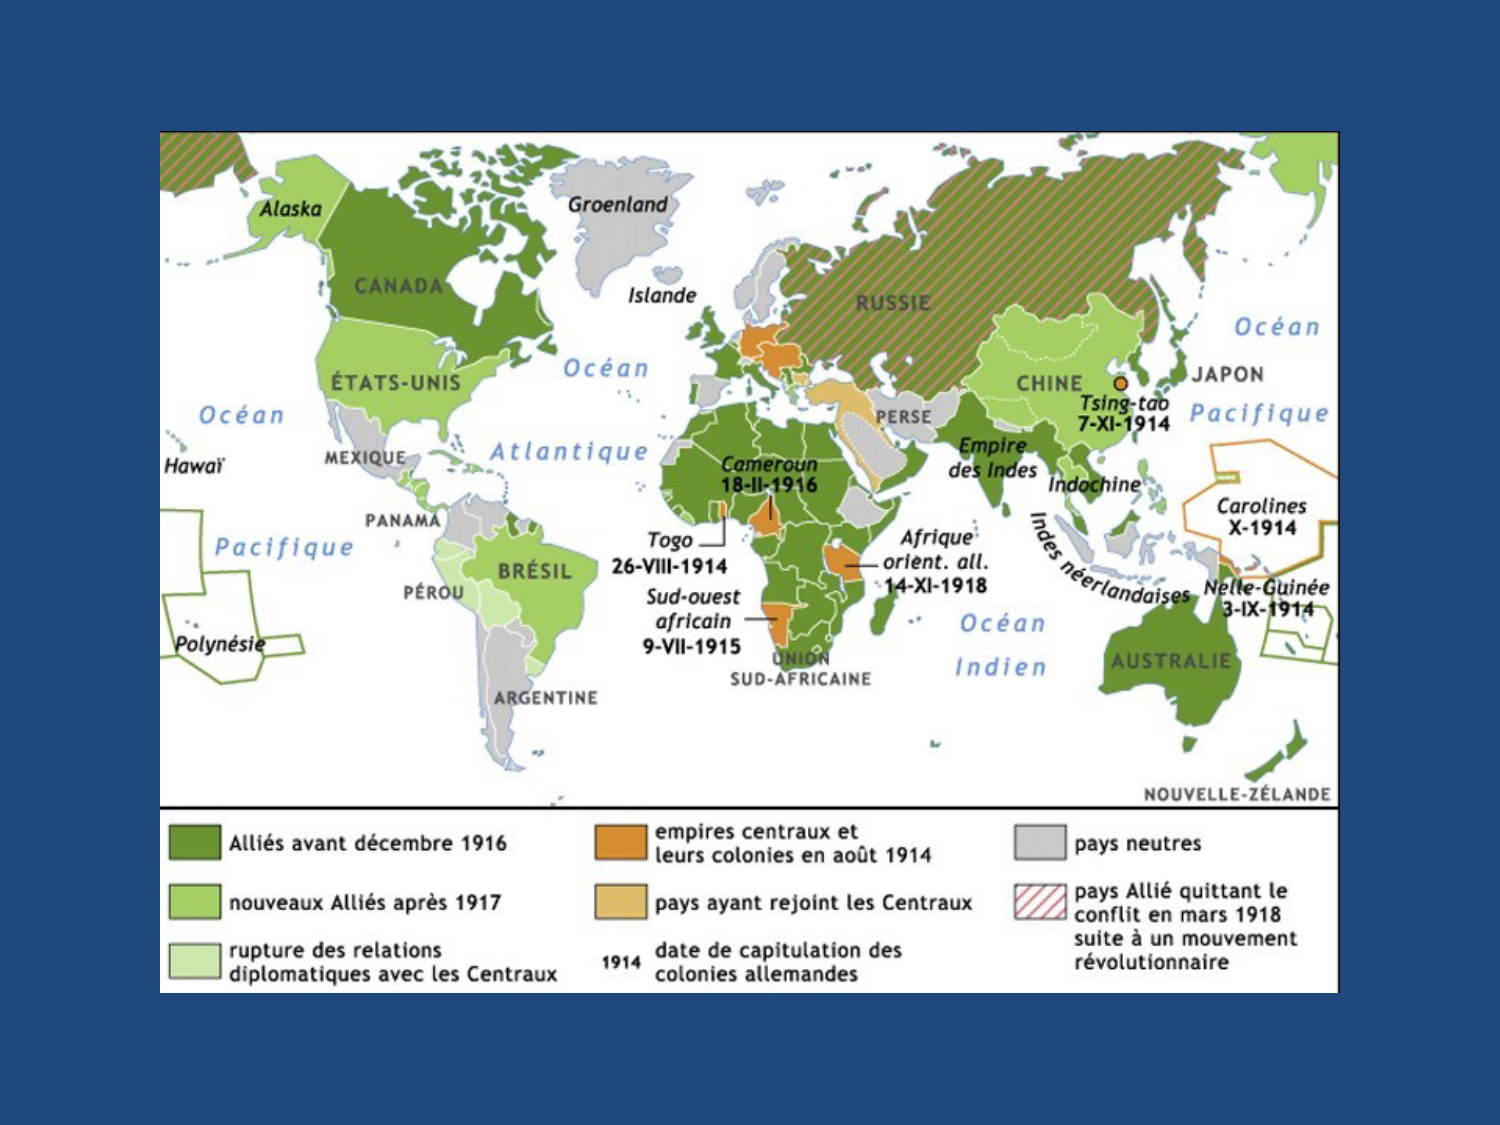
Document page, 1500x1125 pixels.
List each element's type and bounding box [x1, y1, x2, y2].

picture [159, 131, 1340, 994]
